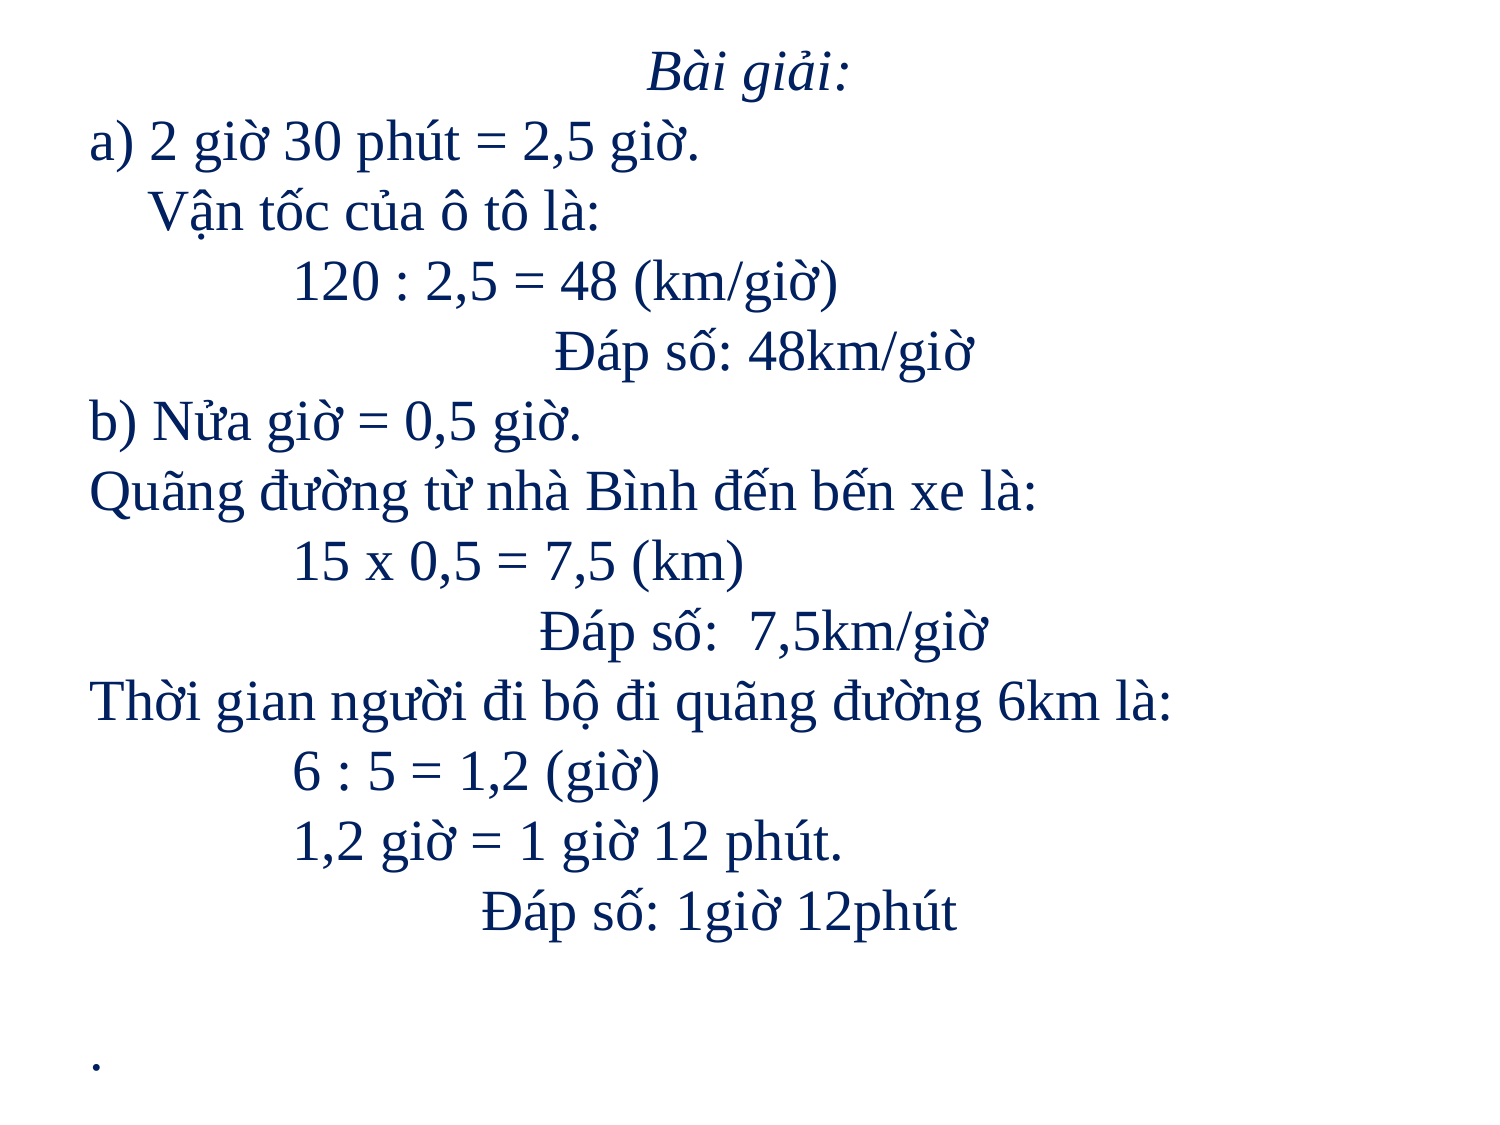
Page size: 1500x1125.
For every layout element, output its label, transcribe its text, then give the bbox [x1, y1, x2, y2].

text_box Bài giải: a) 2 giờ 30 phút = 2,5 giờ. Vận tốc của ô tô là: 120 : 2,5 = 48 (km/giờ) Đáp số: 48km/giờ b) Nửa giờ = 0,5 giờ. Quãng đường từ nhà Bình đến bến xe là: 15 x 0,5 = 7,5 (km) Đáp số: 7,5km/giờ Thời gian người đi bộ đi quãng đường 6km là: 6 : 5 = 1,2 (giờ) 1,2 giờ = 1 giờ 12 phút. Đáp số: 1giờ 12phút . [74, 24, 1425, 1090]
